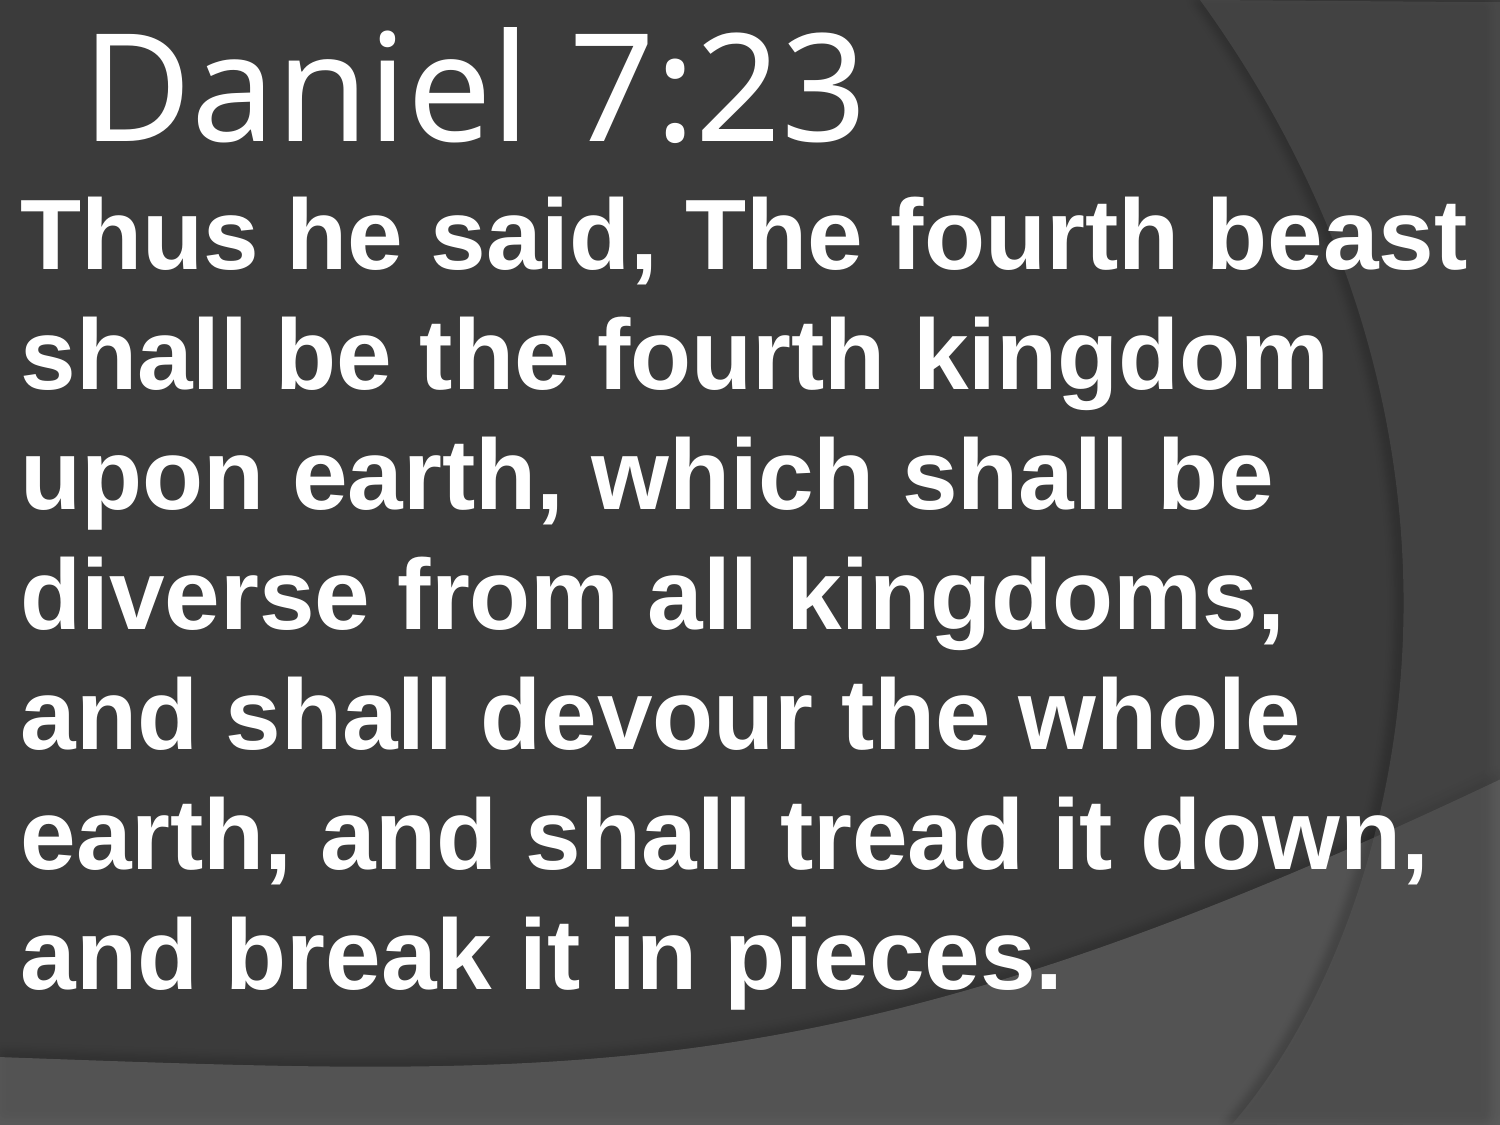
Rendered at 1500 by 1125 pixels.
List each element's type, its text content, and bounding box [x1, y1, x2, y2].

list Thus he said, The fourth beast shall be the fourth kingdom upon earth, which shall be diverse from all kingdoms, and shall devour the whole earth, and shall tread it down, and break it in pieces. [0, 162, 1488, 1125]
title Daniel 7:23 [75, 0, 1300, 162]
